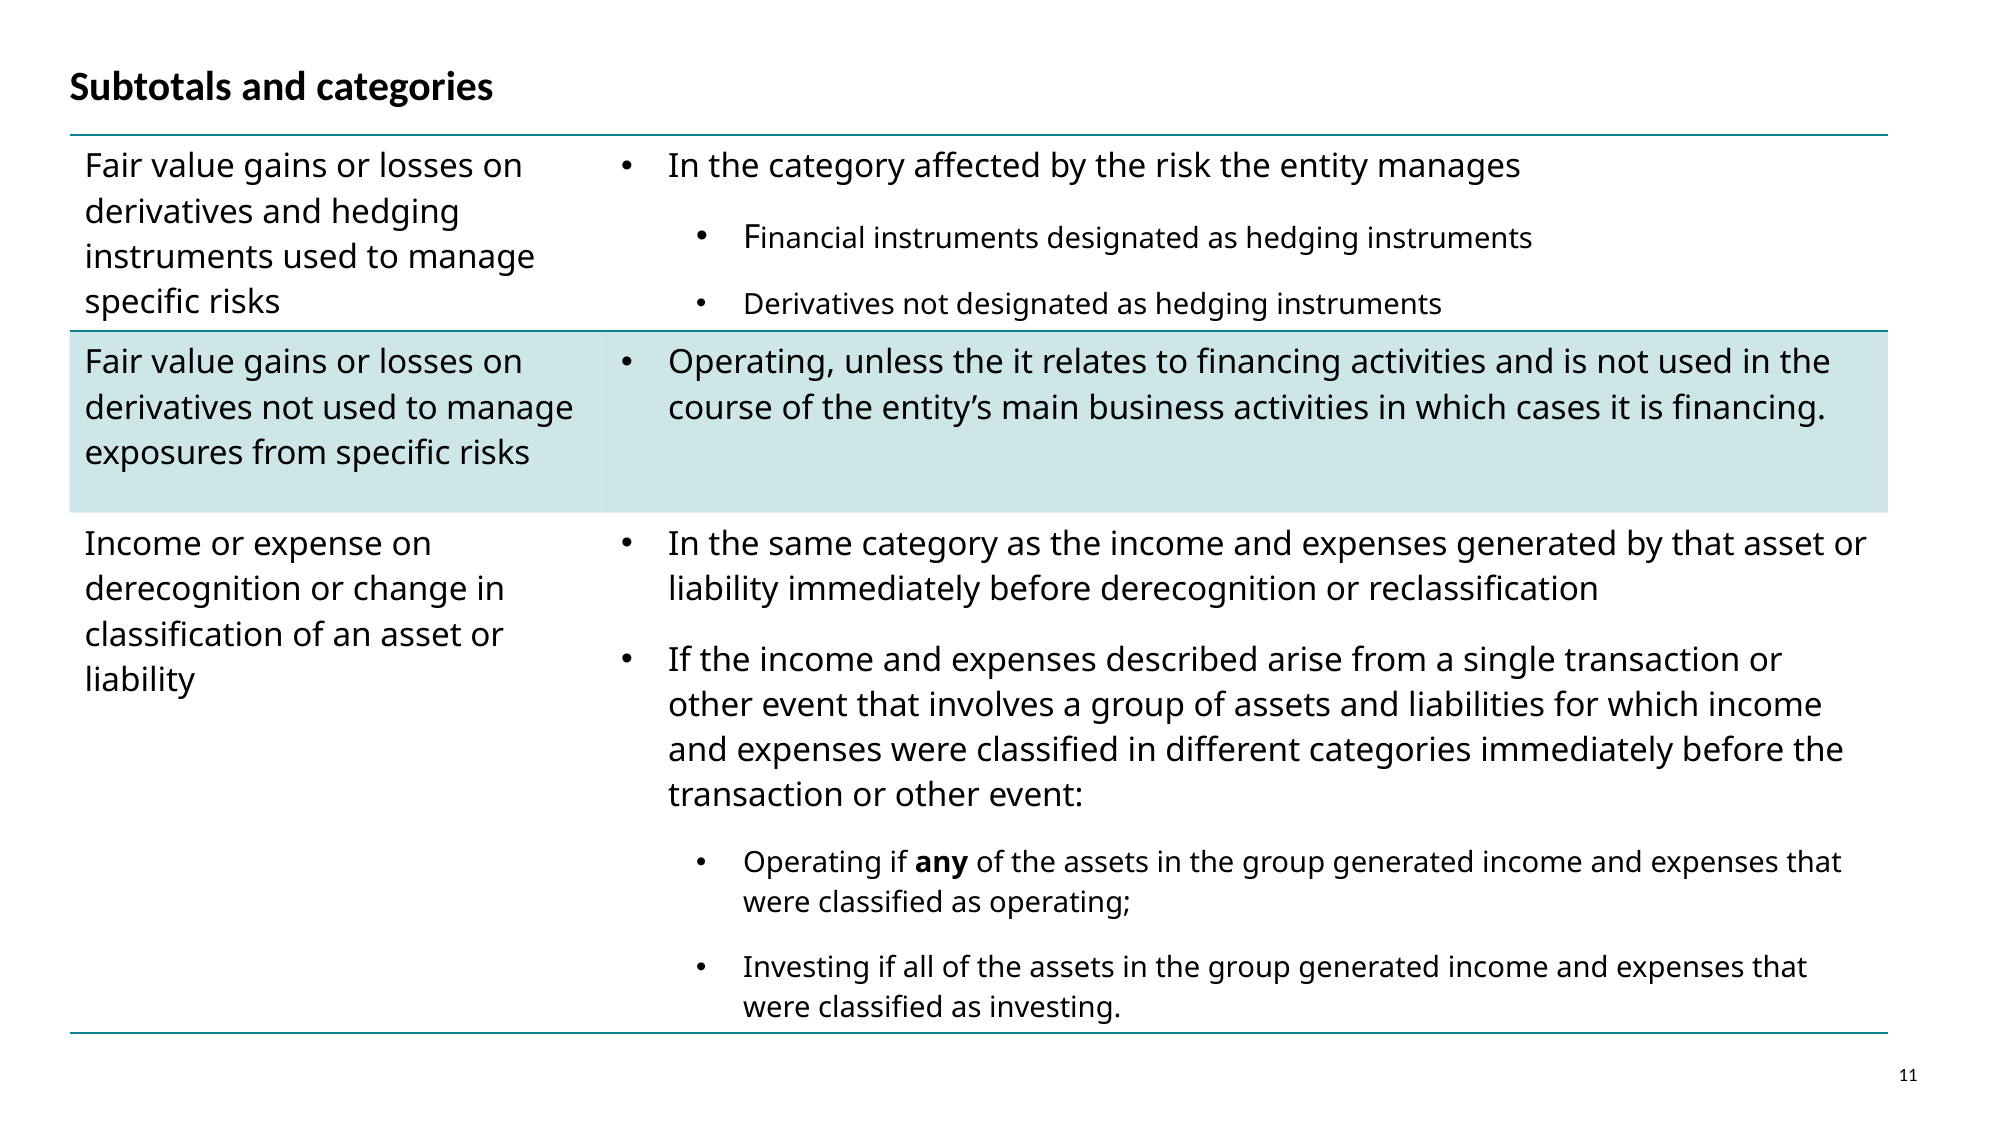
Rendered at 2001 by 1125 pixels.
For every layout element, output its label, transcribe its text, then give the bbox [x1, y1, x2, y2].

table_header Fair value gains or losses on derivatives and hedging instruments used to manage specific risks [70, 136, 606, 330]
table_cell In the same category as the income and expenses generated by that asset or liability immediately before derecognition or reclassification If the income and expenses described arise from a single transaction or other event that involves a group of assets and liabilities for which income and expenses were classified in different categories immediately before the transaction or other event: Operating if any of the assets in the group generated income and expenses that were classified as operating; Investing if all of the assets in the group generated income and expenses that were classified as investing. [606, 513, 1888, 1032]
table_cell Fair value gains or losses on derivatives not used to manage exposures from specific risks [70, 332, 606, 513]
table_cell Income or expense on derecognition or change in classification of an asset or liability [70, 513, 606, 1032]
table_header In the category affected by the risk the entity manages Financial instruments designated as hedging instruments Derivatives not designated as hedging instruments [606, 136, 1888, 330]
table_cell Operating, unless the it relates to financing activities and is not used in the course of the entity’s main business activities in which cases it is financing. [606, 332, 1888, 513]
title Subtotals and categories [69, 59, 1901, 174]
